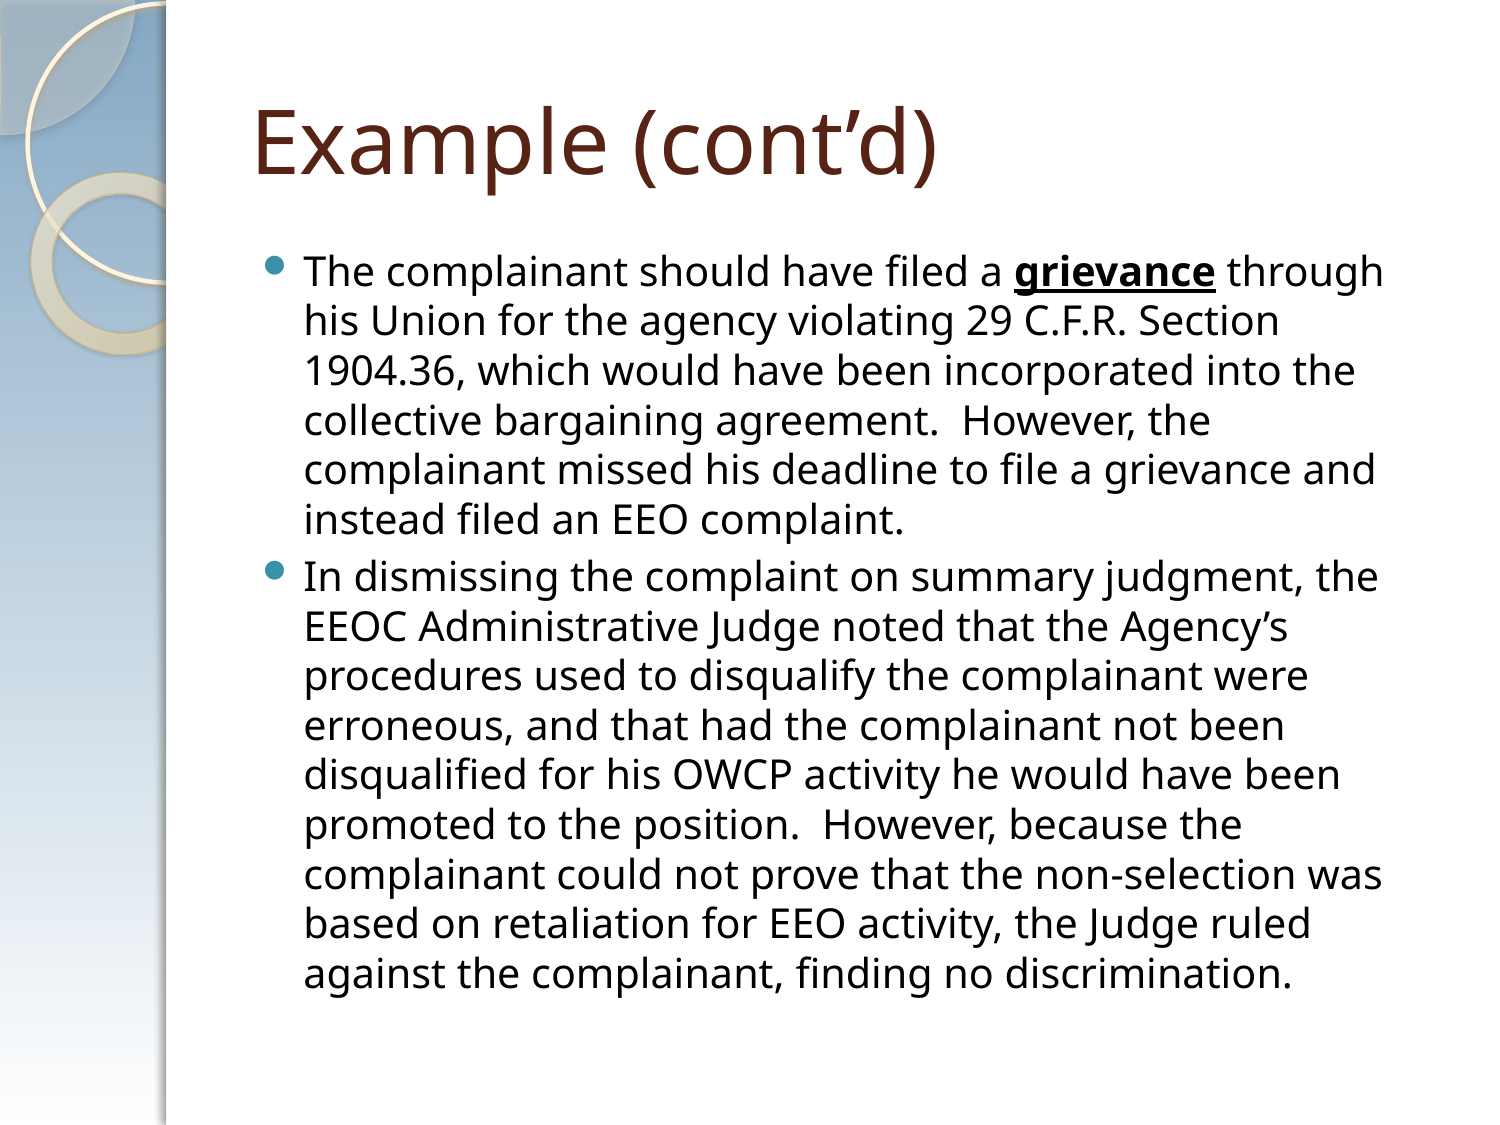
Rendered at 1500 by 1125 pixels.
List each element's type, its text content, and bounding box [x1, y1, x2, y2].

title Example (cont’d) [235, 45, 1466, 233]
list The complainant should have filed a grievance through his Union for the agency violating 29 C.F.R. Section 1904.36, which would have been incorporated into the collective bargaining agreement. However, the complainant missed his deadline to file a grievance and instead filed an EEO complaint. In dismissing the complaint on summary judgment, the EEOC Administrative Judge noted that the Agency’s procedures used to disqualify the complainant were erroneous, and that had the complainant not been disqualified for his OWCP activity he would have been promoted to the position. However, because the complainant could not prove that the non-selection was based on retaliation for EEO activity, the Judge ruled against the complainant, finding no discrimination. [235, 237, 1466, 1025]
